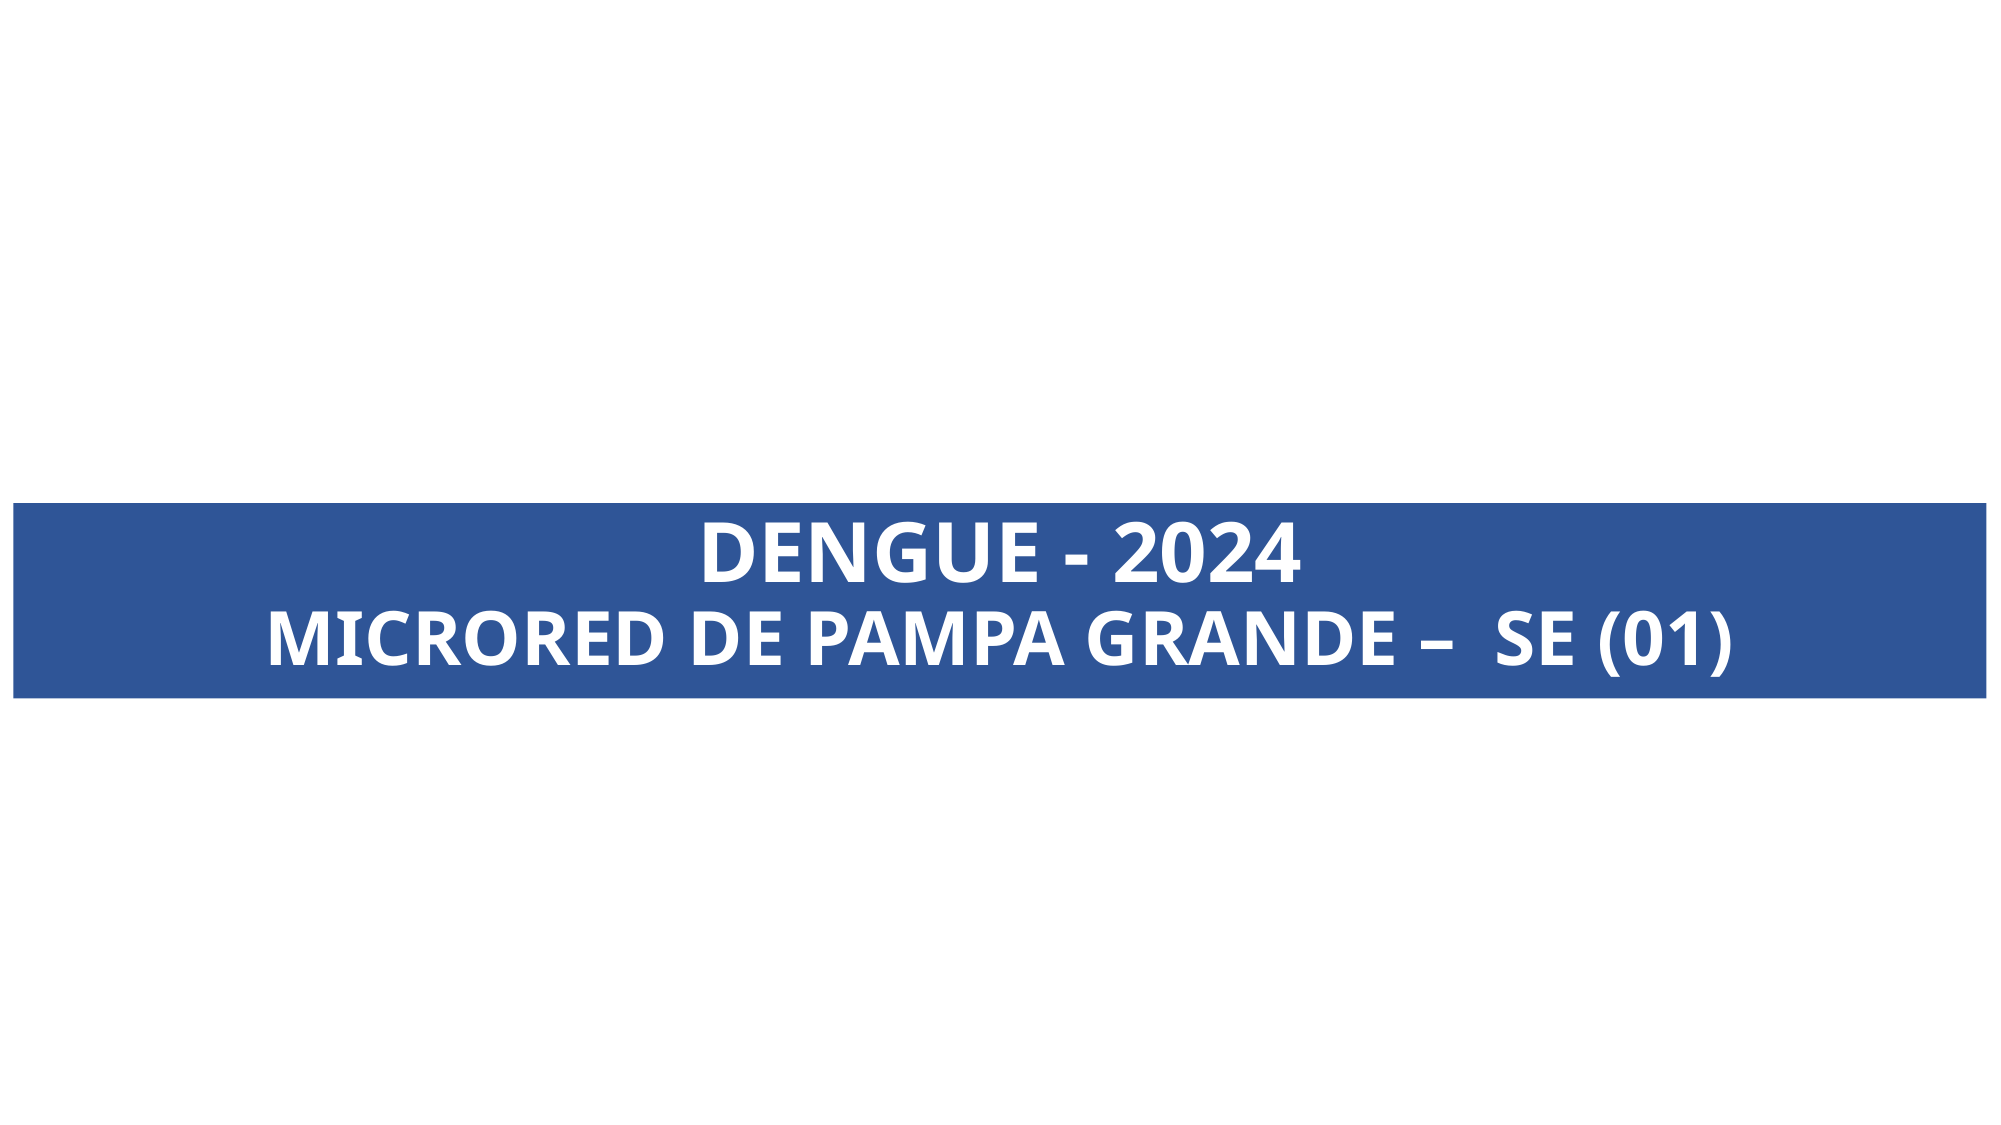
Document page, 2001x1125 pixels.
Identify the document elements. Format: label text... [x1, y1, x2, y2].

text_box DENGUE - 2024 MICRORED DE PAMPA GRANDE – SE (01) [13, 503, 1987, 699]
